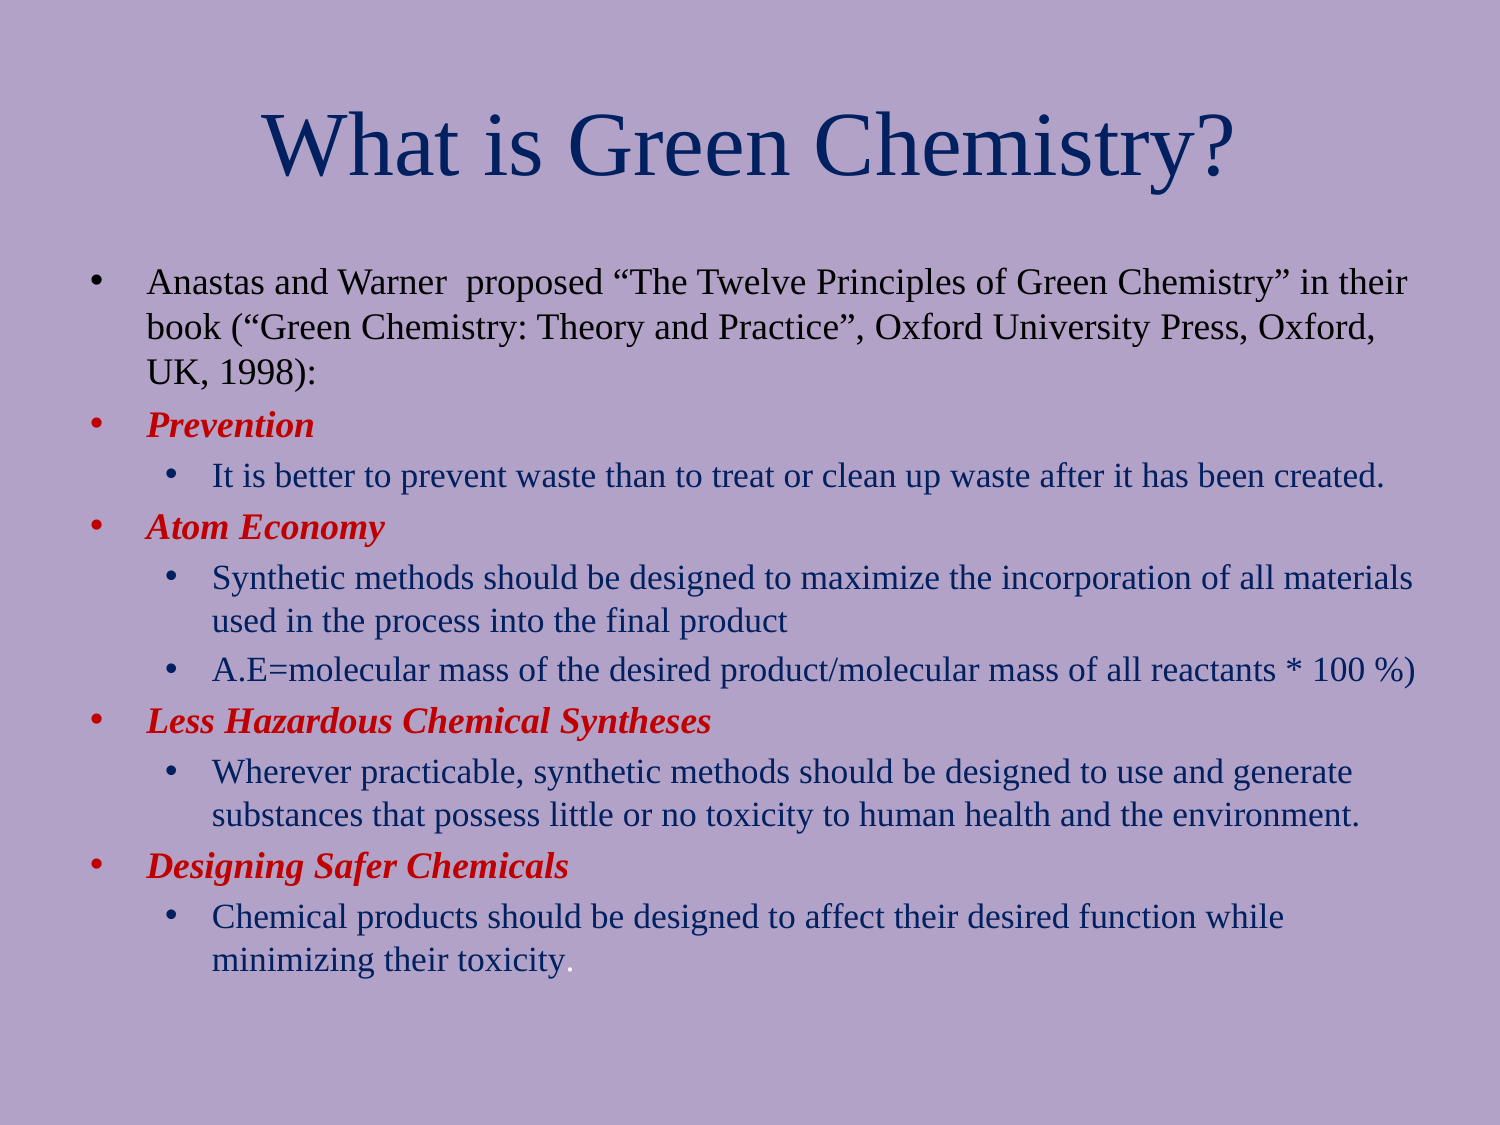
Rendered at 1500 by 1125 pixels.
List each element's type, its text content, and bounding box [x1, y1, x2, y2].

title What is Green Chemistry? [75, 45, 1425, 233]
list Anastas and Warner proposed “The Twelve Principles of Green Chemistry” in their book (“Green Chemistry: Theory and Practice”, Oxford University Press, Oxford, UK, 1998): Prevention It is better to prevent waste than to treat or clean up waste after it has been created. Atom Economy Synthetic methods should be designed to maximize the incorporation of all materials used in the process into the final product A.E=molecular mass of the desired product/molecular mass of all reactants * 100 %) Less Hazardous Chemical Syntheses Wherever practicable, synthetic methods should be designed to use and generate substances that possess little or no toxicity to human health and the environment. Designing Safer Chemicals Chemical products should be designed to affect their desired function while minimizing their toxicity. [75, 249, 1463, 1075]
